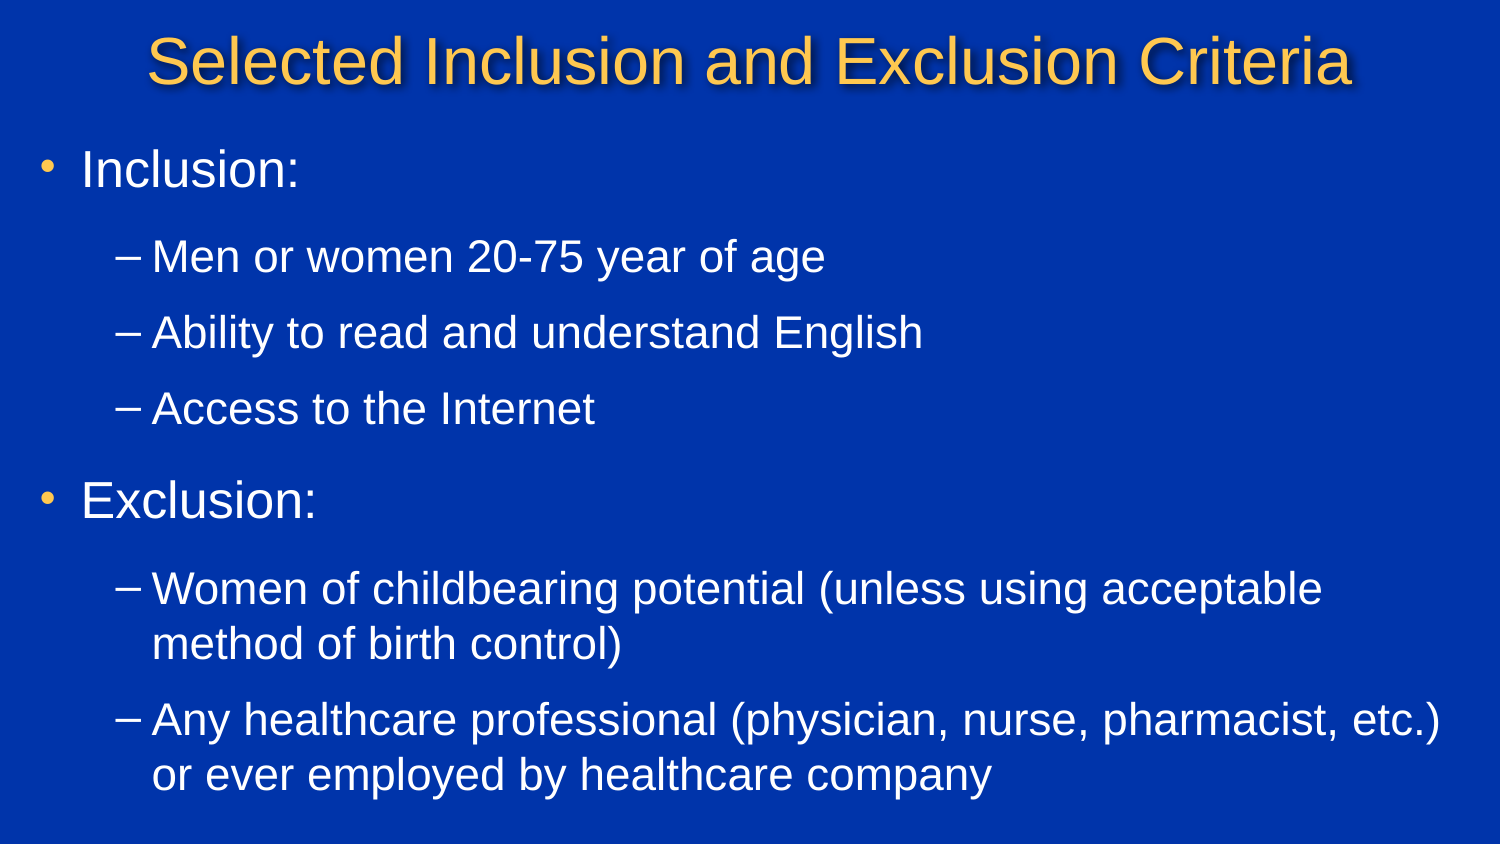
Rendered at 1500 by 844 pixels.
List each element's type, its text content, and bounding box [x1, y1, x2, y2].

list Inclusion: Men or women 20-75 year of age Ability to read and understand English Access to the Internet Exclusion: Women of childbearing potential (unless using acceptable method of birth control) Any healthcare professional (physician, nurse, pharmacist, etc.) or ever employed by healthcare company [23, 127, 1477, 807]
title Selected Inclusion and Exclusion Criteria [0, 5, 1500, 110]
